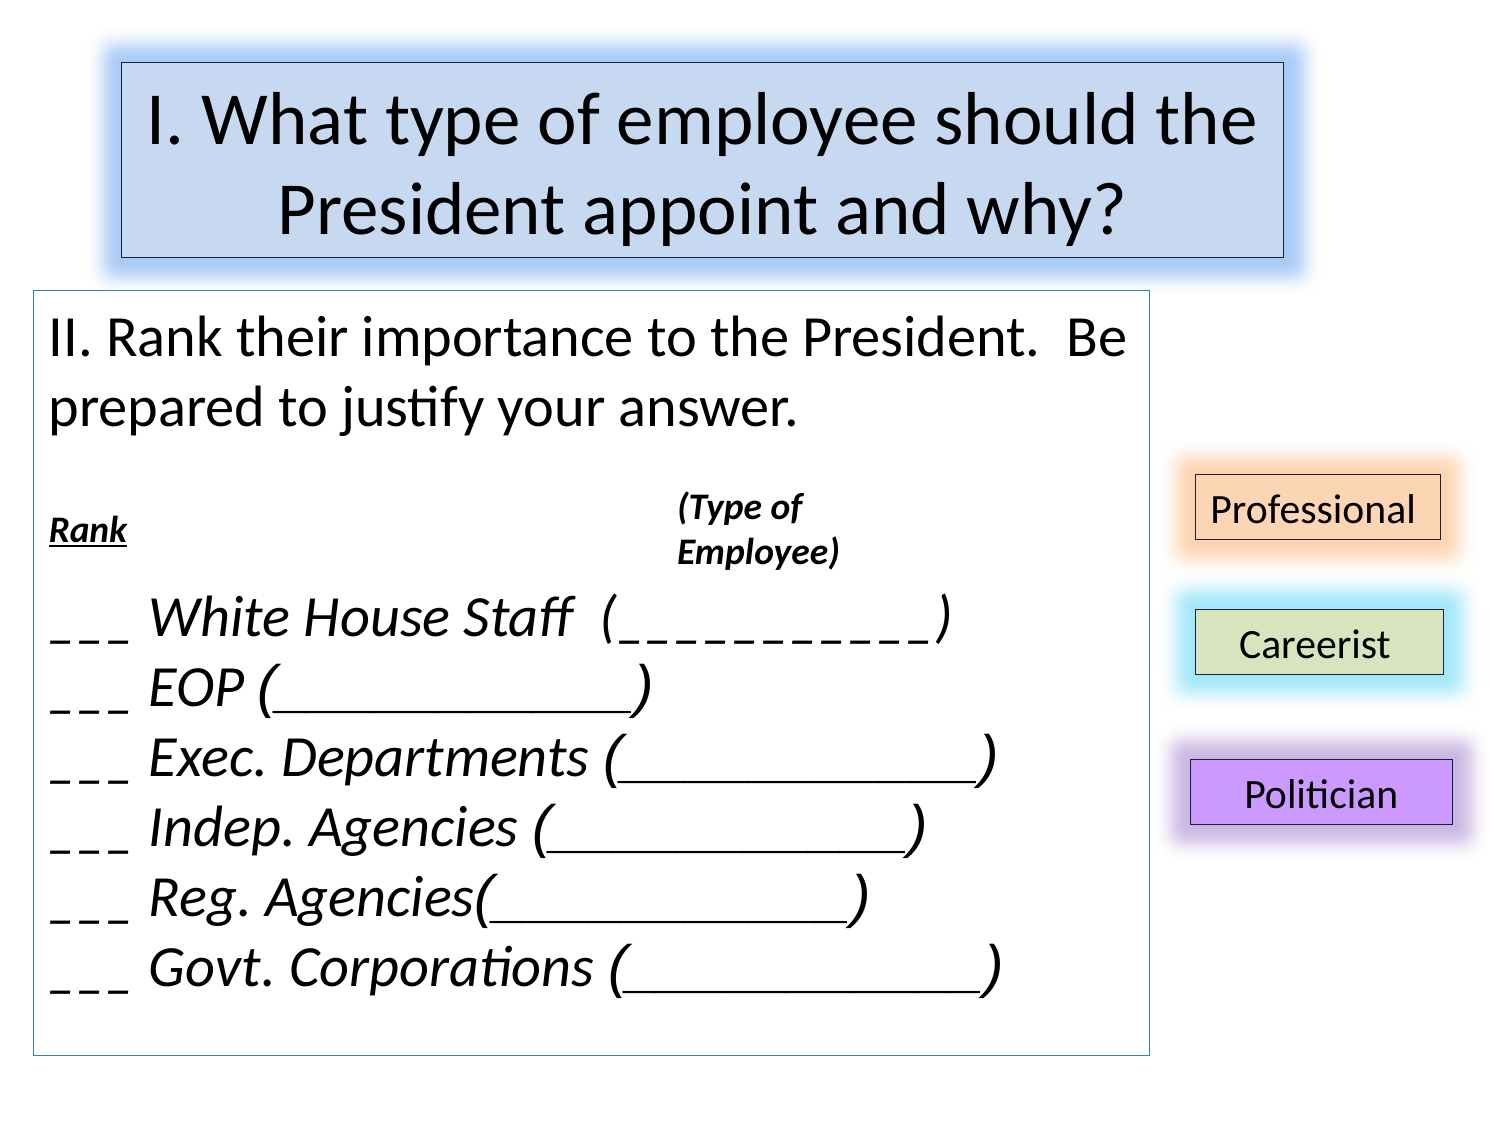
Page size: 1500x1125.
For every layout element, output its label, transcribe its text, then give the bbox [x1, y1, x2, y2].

text_box Careerist [1195, 609, 1444, 675]
text_box I. What type of employee should the President appoint and why? [121, 62, 1284, 258]
text_box Politician [1190, 759, 1453, 825]
text_box (Type of Employee) [662, 474, 888, 580]
text_box II. Rank their importance to the President. Be prepared to justify your answer. ___ White House Staff (___________) ___ EOP (___________) ___ Exec. Departments (___________) ___ Indep. Agencies (___________) ___ Reg. Agencies(___________) ___ Govt. Corporations (___________) [33, 290, 1150, 1056]
text_box Professional [1195, 474, 1441, 540]
text_box Rank [33, 497, 163, 558]
